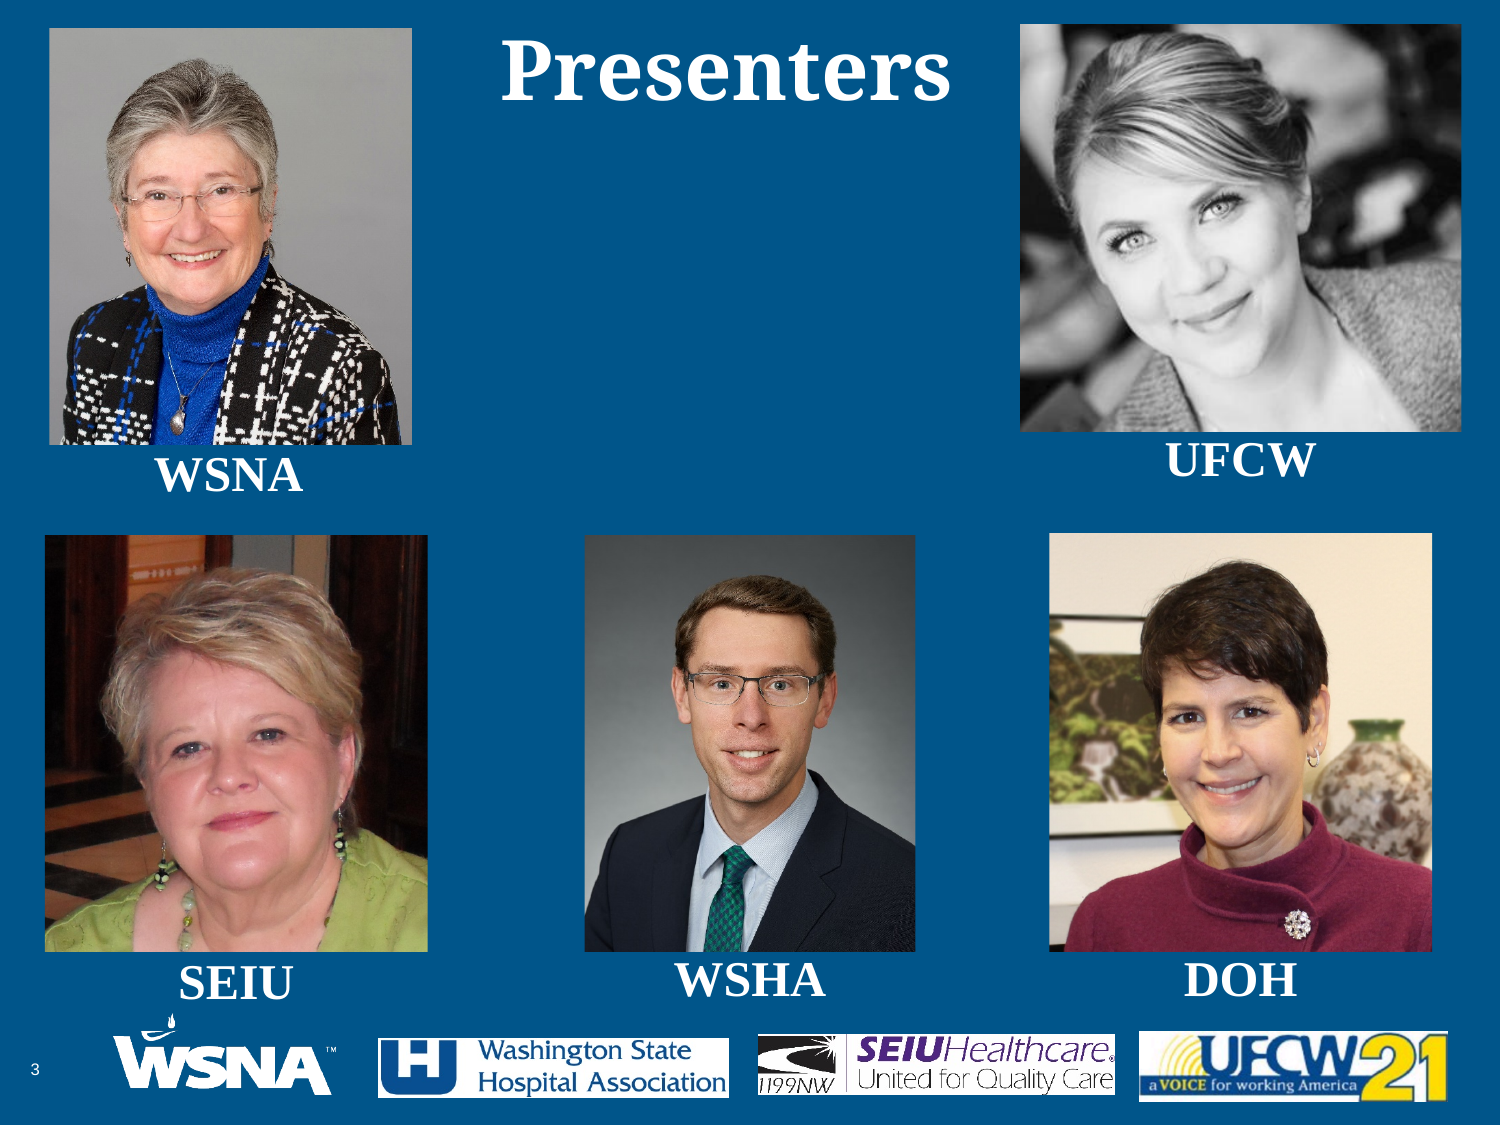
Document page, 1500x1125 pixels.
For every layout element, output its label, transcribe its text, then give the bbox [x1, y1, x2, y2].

picture [1139, 1031, 1448, 1102]
picture [1019, 24, 1462, 432]
text_box UFCW [1020, 432, 1462, 494]
text_box WSHA [584, 952, 916, 1015]
picture [113, 1018, 336, 1095]
picture [584, 535, 916, 952]
picture [1049, 533, 1433, 952]
picture [758, 1034, 1115, 1095]
text_box DOH [1049, 952, 1433, 1014]
text_box WSNA [44, 434, 412, 510]
picture [378, 1038, 729, 1098]
text_box SEIU [44, 952, 428, 1018]
picture [44, 535, 428, 952]
list Presenters [137, 0, 1456, 125]
picture [49, 28, 412, 445]
